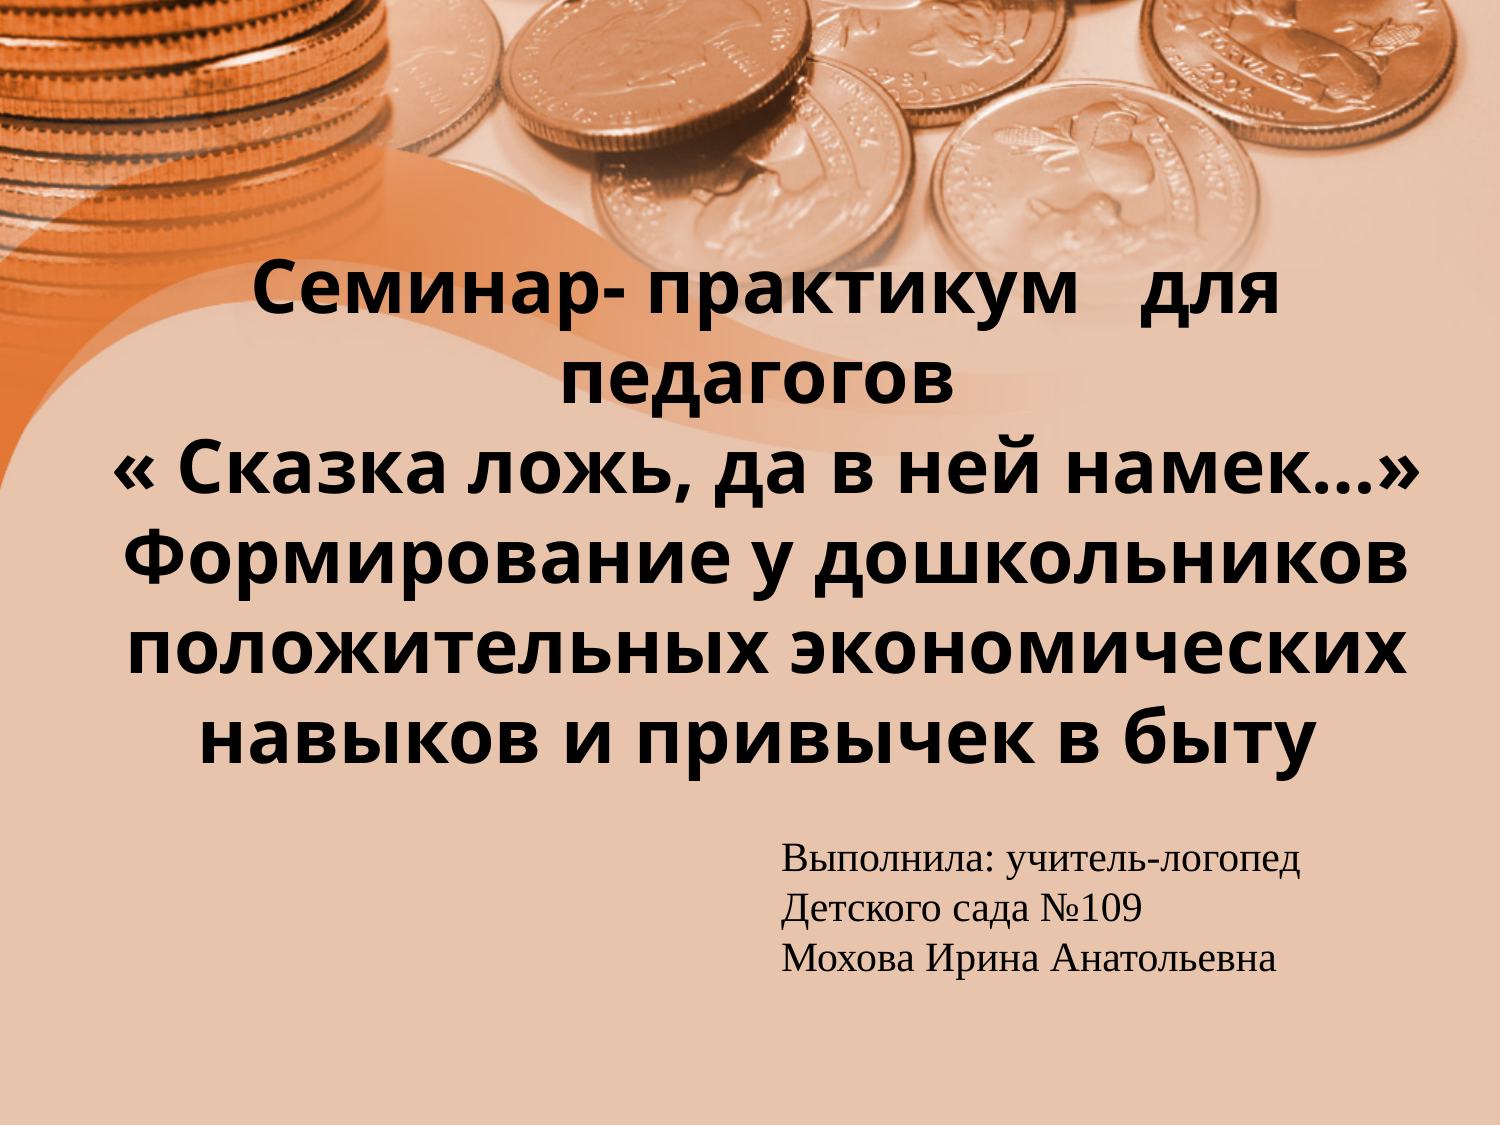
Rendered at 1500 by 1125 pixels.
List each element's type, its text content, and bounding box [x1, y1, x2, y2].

text_box Семинар- практикум для педагогов « Сказка ложь, да в ней намек…» Формирование у дошкольников положительных экономических навыков и привычек в быту [88, 231, 1447, 787]
picture [0, 0, 1500, 1125]
text_box Выполнила: учитель-логопед Детского сада №109 Мохова Ирина Анатольевна [766, 822, 1341, 988]
